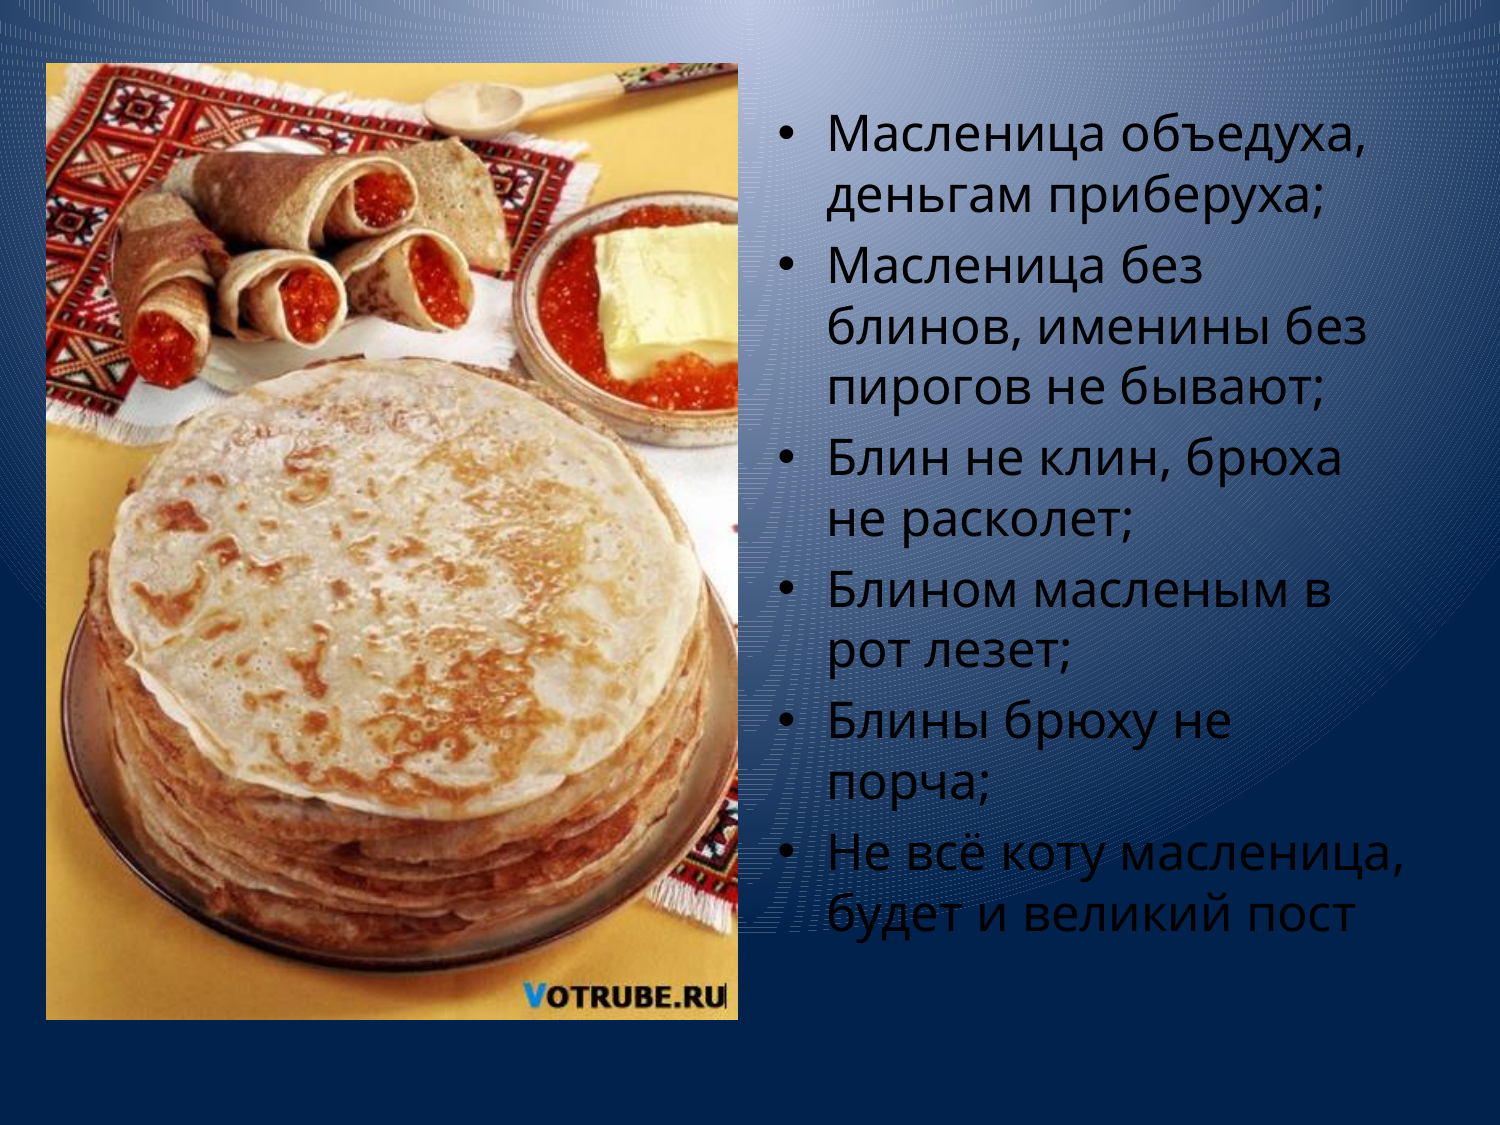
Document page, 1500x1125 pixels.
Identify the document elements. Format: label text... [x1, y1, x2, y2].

list Масленица объедуха, деньгам приберуха; Масленица без блинов, именины без пирогов не бывают; Блин не клин, брюха не расколет; Блином масленым в рот лезет; Блины брюху не порча; Не всё коту масленица, будет и великий пост [762, 93, 1425, 1005]
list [46, 63, 738, 1020]
